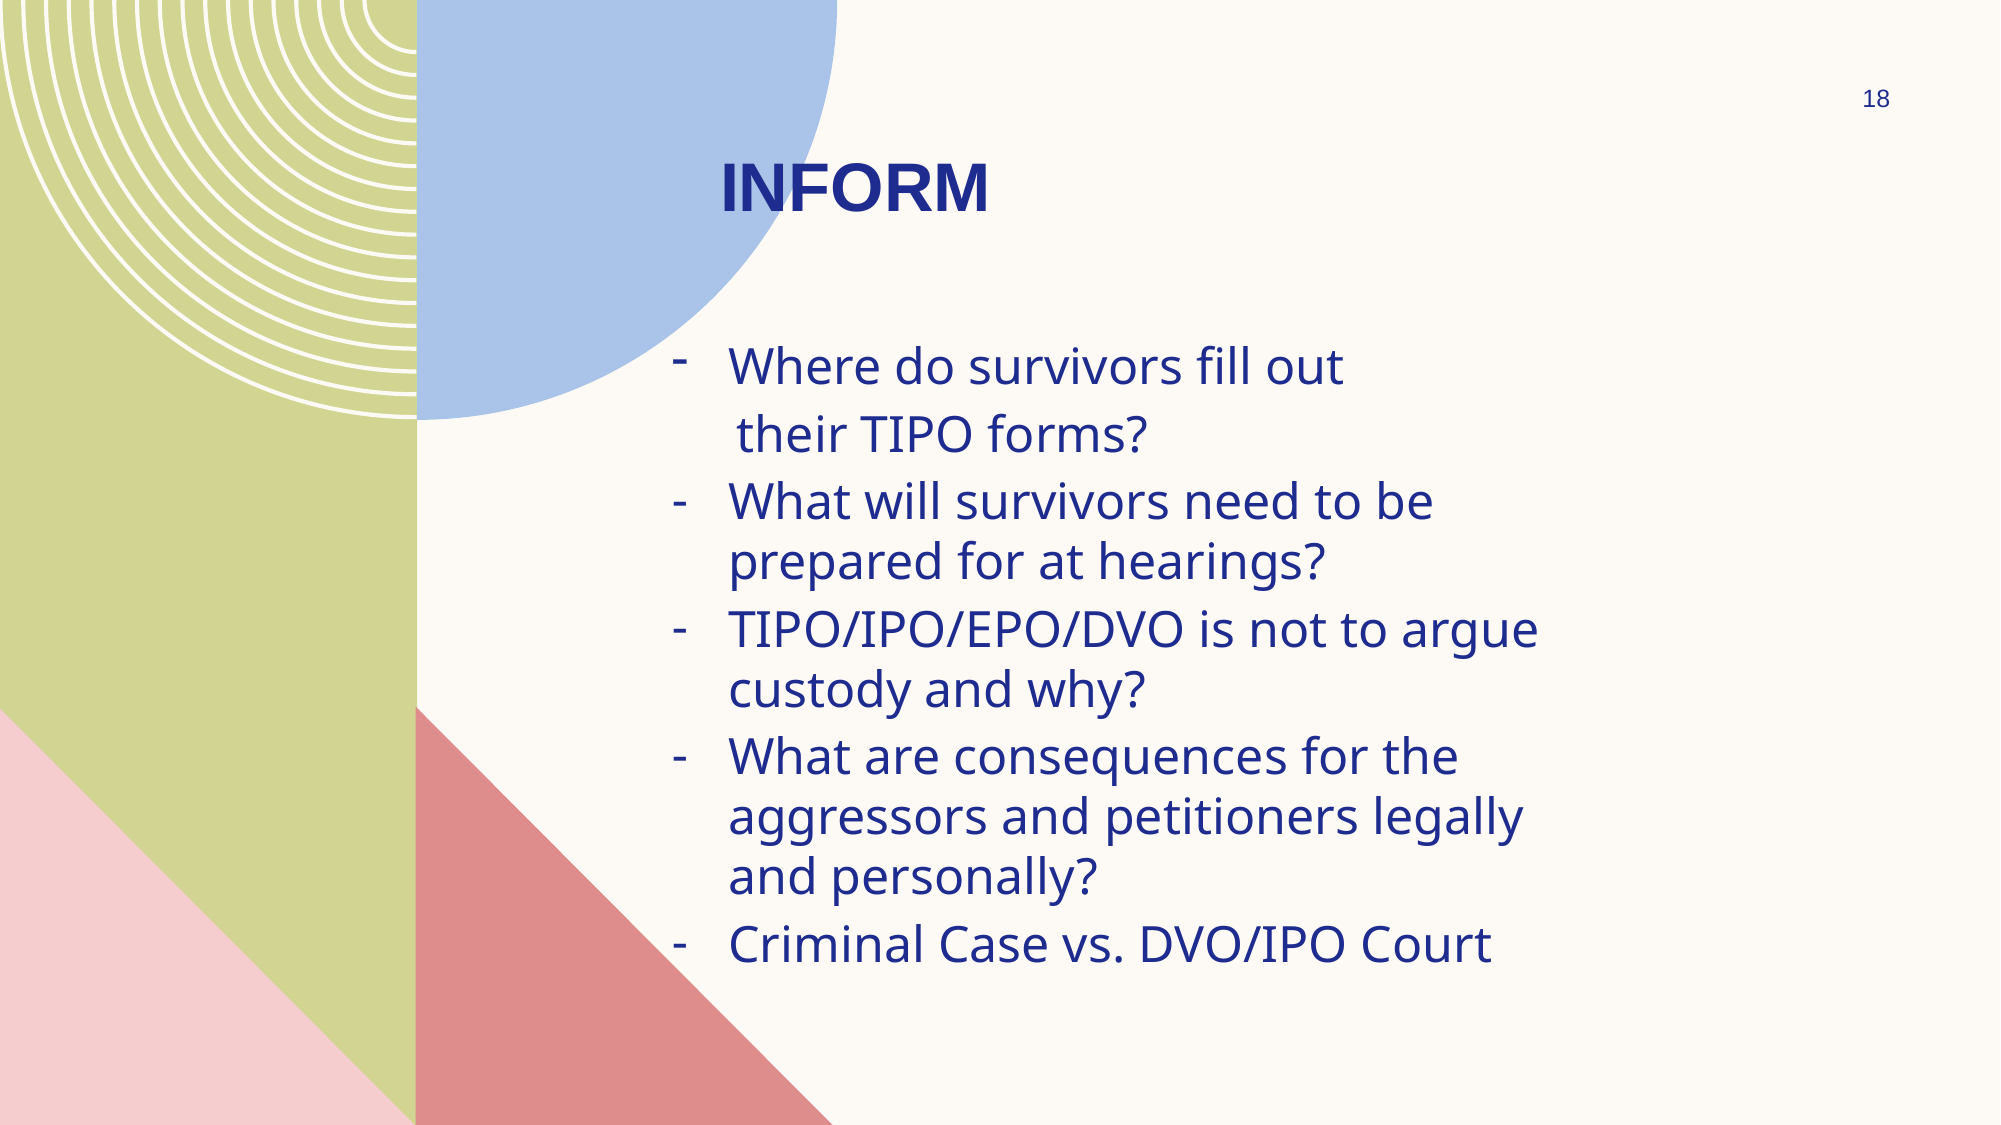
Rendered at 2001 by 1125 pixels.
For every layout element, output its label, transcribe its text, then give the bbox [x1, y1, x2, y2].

title Inform [720, 142, 1871, 270]
slide_number 18 [1795, 75, 1958, 120]
list Where do survivors fill out their TIPO forms? What will survivors need to be prepared for at hearings? TIPO/IPO/EPO/DVO is not to argue custody and why? What are consequences for the aggressors and petitioners legally and personally? Criminal Case vs. DVO/IPO Court [671, 334, 1613, 737]
